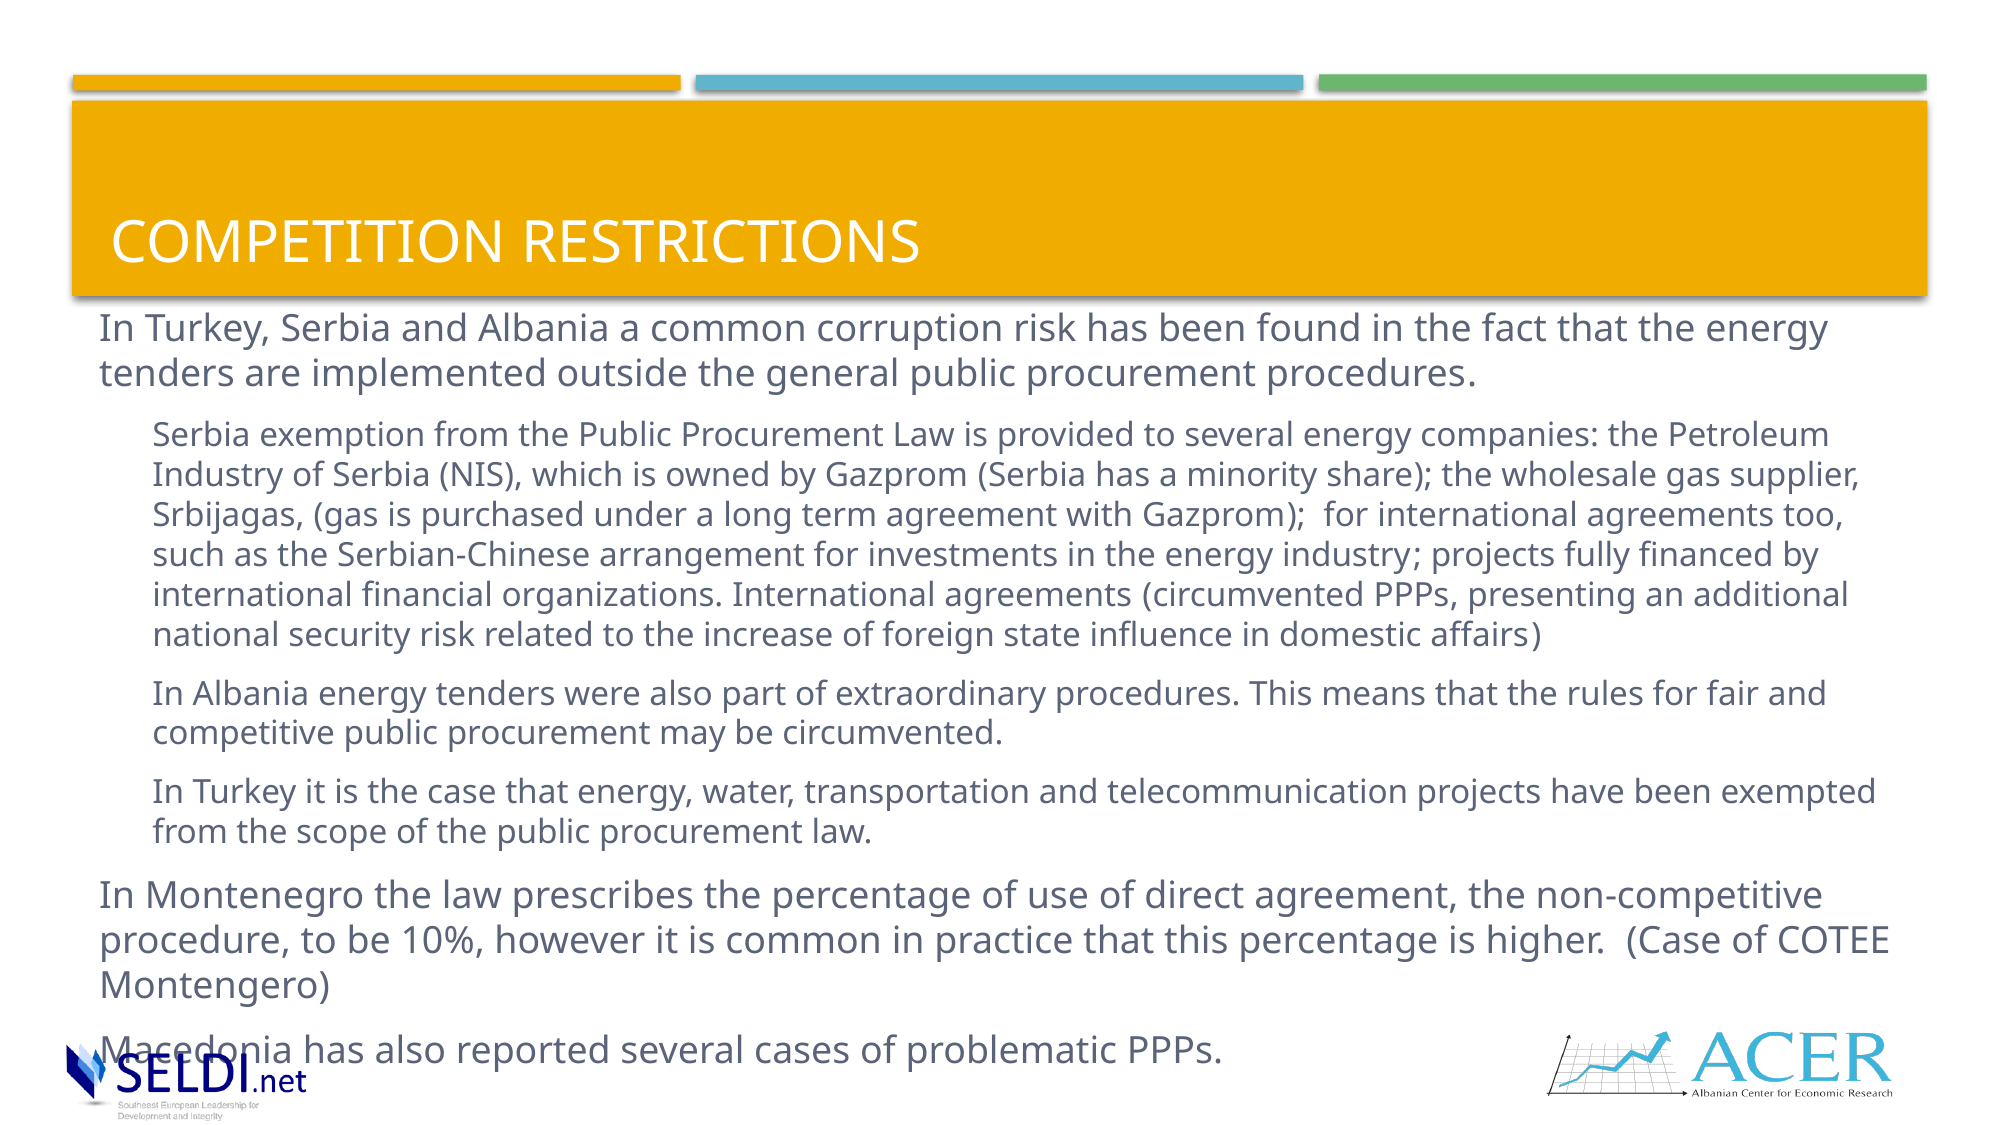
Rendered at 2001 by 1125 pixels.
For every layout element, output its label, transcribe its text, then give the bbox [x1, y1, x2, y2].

picture [1544, 1002, 1896, 1125]
list In Turkey, Serbia and Albania a common corruption risk has been found in the fact that the energy tenders are implemented outside the general public procurement procedures. Serbia exemption from the Public Procurement Law is provided to several energy companies: the Petroleum Industry of Serbia (NIS), which is owned by Gazprom (Serbia has a minority share); the wholesale gas supplier, Srbijagas, (gas is purchased under a long term agreement with Gazprom); for international agreements too, such as the Serbian-Chinese arrangement for investments in the energy industry; projects fully financed by international financial organizations. International agreements (circumvented PPPs, presenting an additional national security risk related to the increase of foreign state influence in domestic affairs) In Albania energy tenders were also part of extraordinary procedures. This means that the rules for fair and competitive public procurement may be circumvented. In Turkey it is the case that energy, water, transportation and telecommunication projects have been exempted from the scope of the public procurement law. In Montenegro the law prescribes the percentage of use of direct agreement, the non-competitive procedure, to be 10%, however it is common in practice that this percentage is higher. (Case of COTEE Montengero) Macedonia has also reported several cases of problematic PPPs. [84, 292, 1910, 1083]
title COMPETITION RESTRICTIONS [95, 115, 1905, 282]
picture [57, 1039, 314, 1125]
